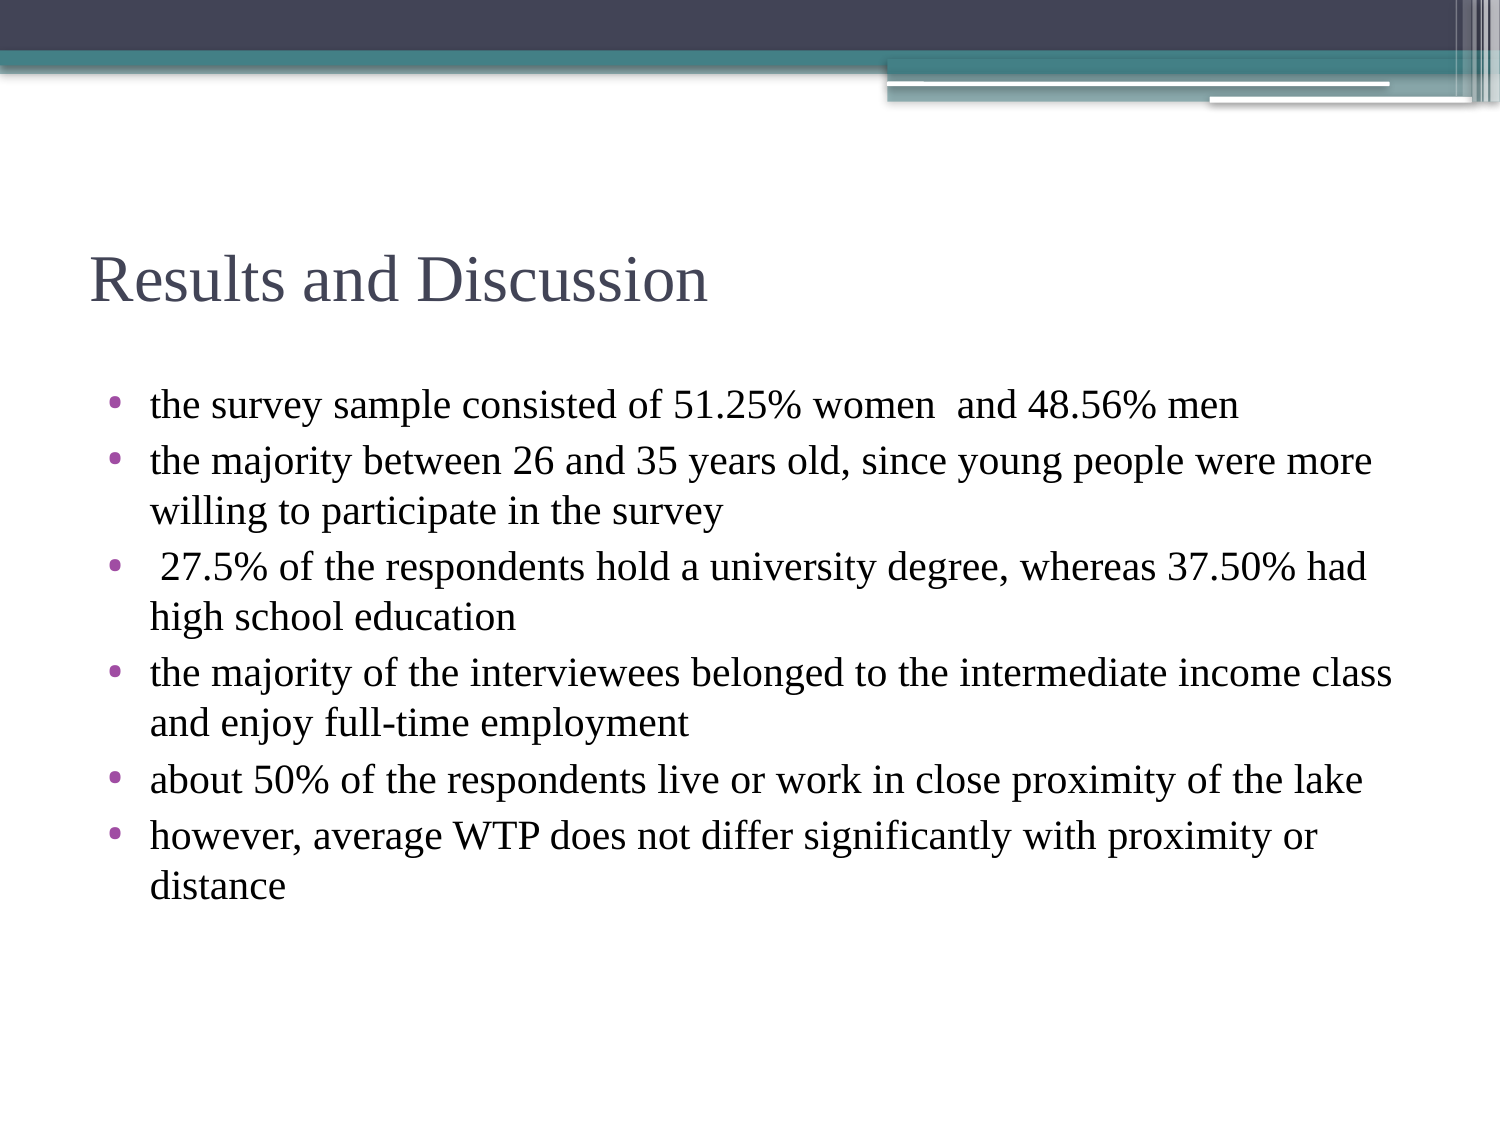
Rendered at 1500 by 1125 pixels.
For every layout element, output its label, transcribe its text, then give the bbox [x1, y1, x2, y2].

title Results and Discussion [75, 187, 1425, 363]
list the survey sample consisted of 51.25% women and 48.56% men the majority between 26 and 35 years old, since young people were more willing to participate in the survey 27.5% of the respondents hold a university degree, whereas 37.50% had high school education the majority of the interviewees belonged to the intermediate income class and enjoy full-time employment about 50% of the respondents live or work in close proximity of the lake however, average WTP does not differ significantly with proximity or distance [75, 368, 1425, 1079]
